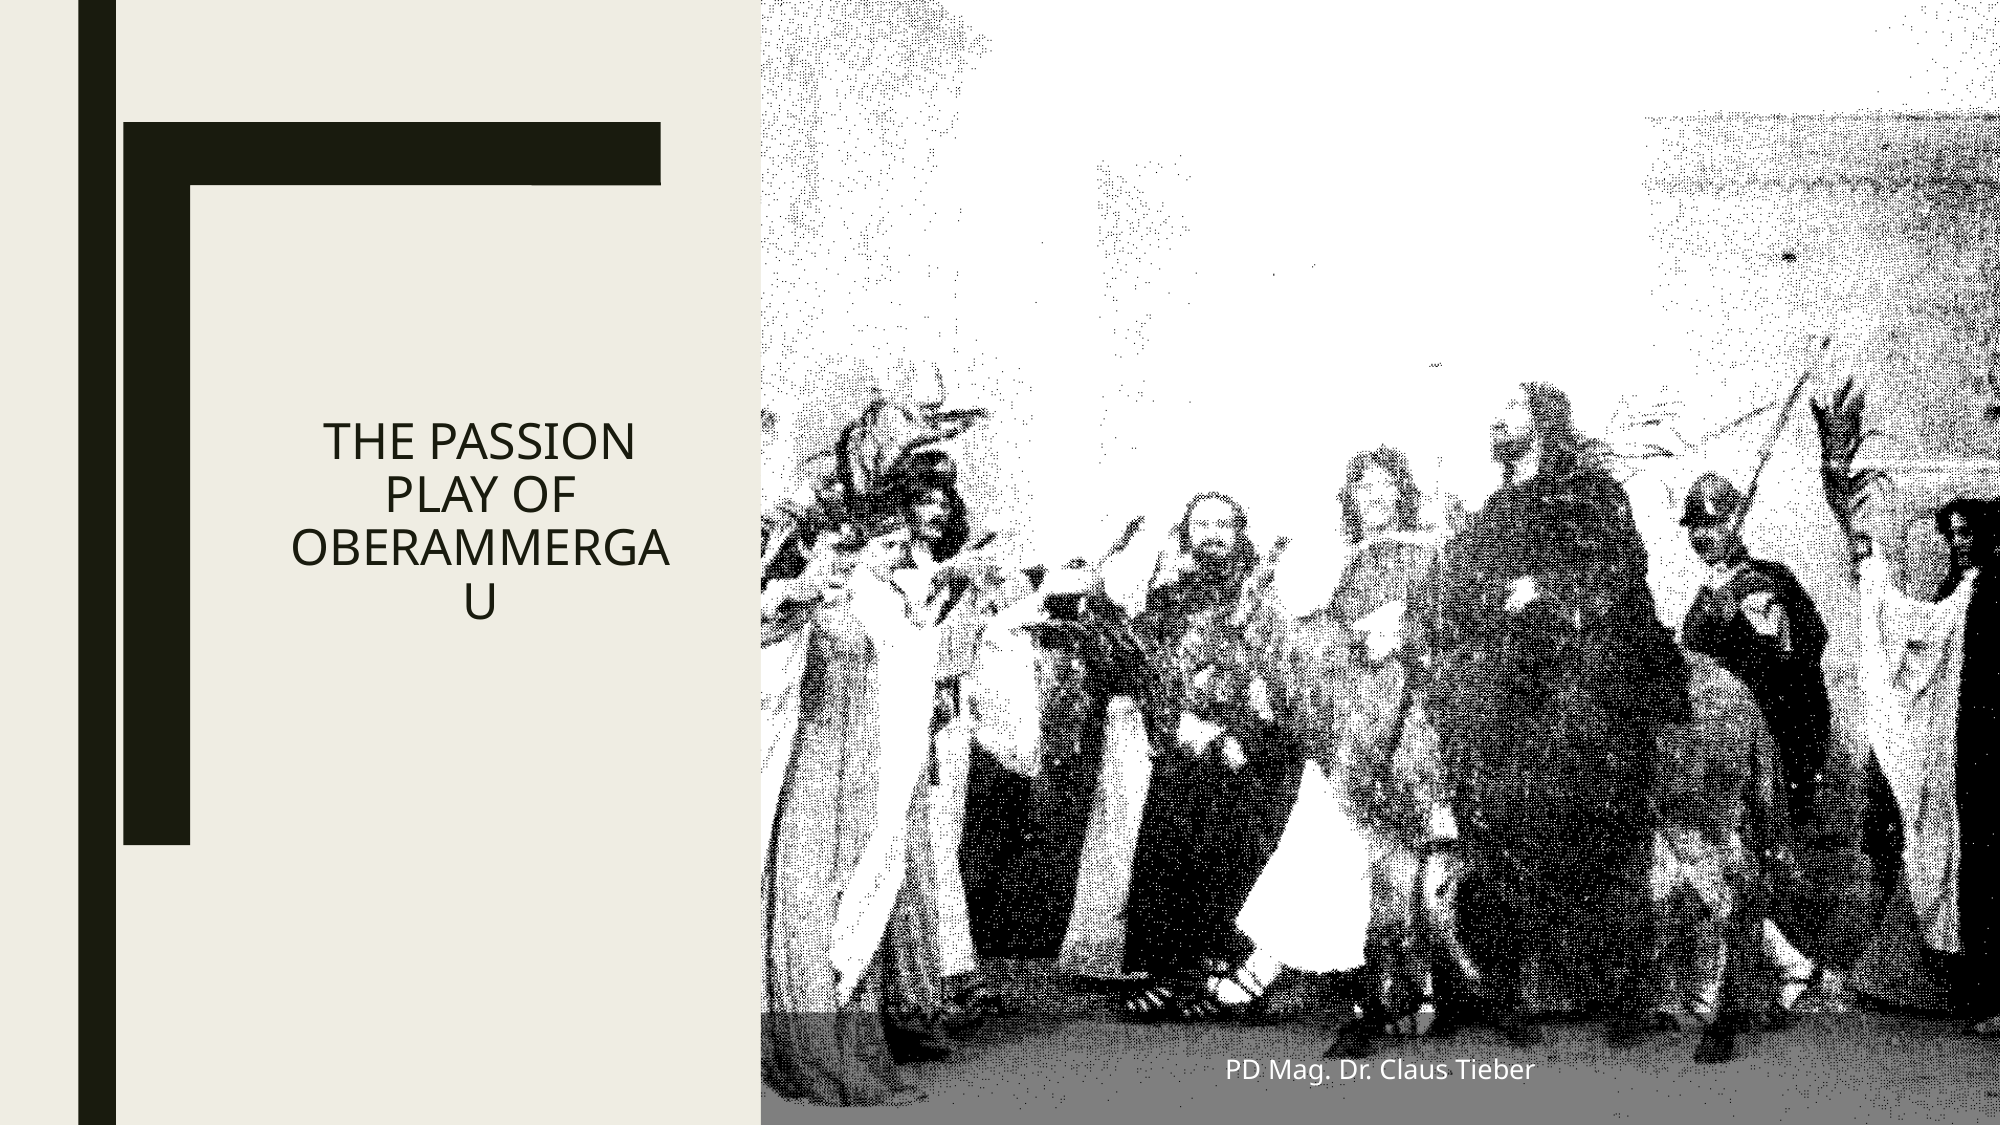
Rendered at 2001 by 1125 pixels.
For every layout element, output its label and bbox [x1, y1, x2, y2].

text_box [123, 122, 760, 1000]
picture [760, 0, 2000, 1125]
